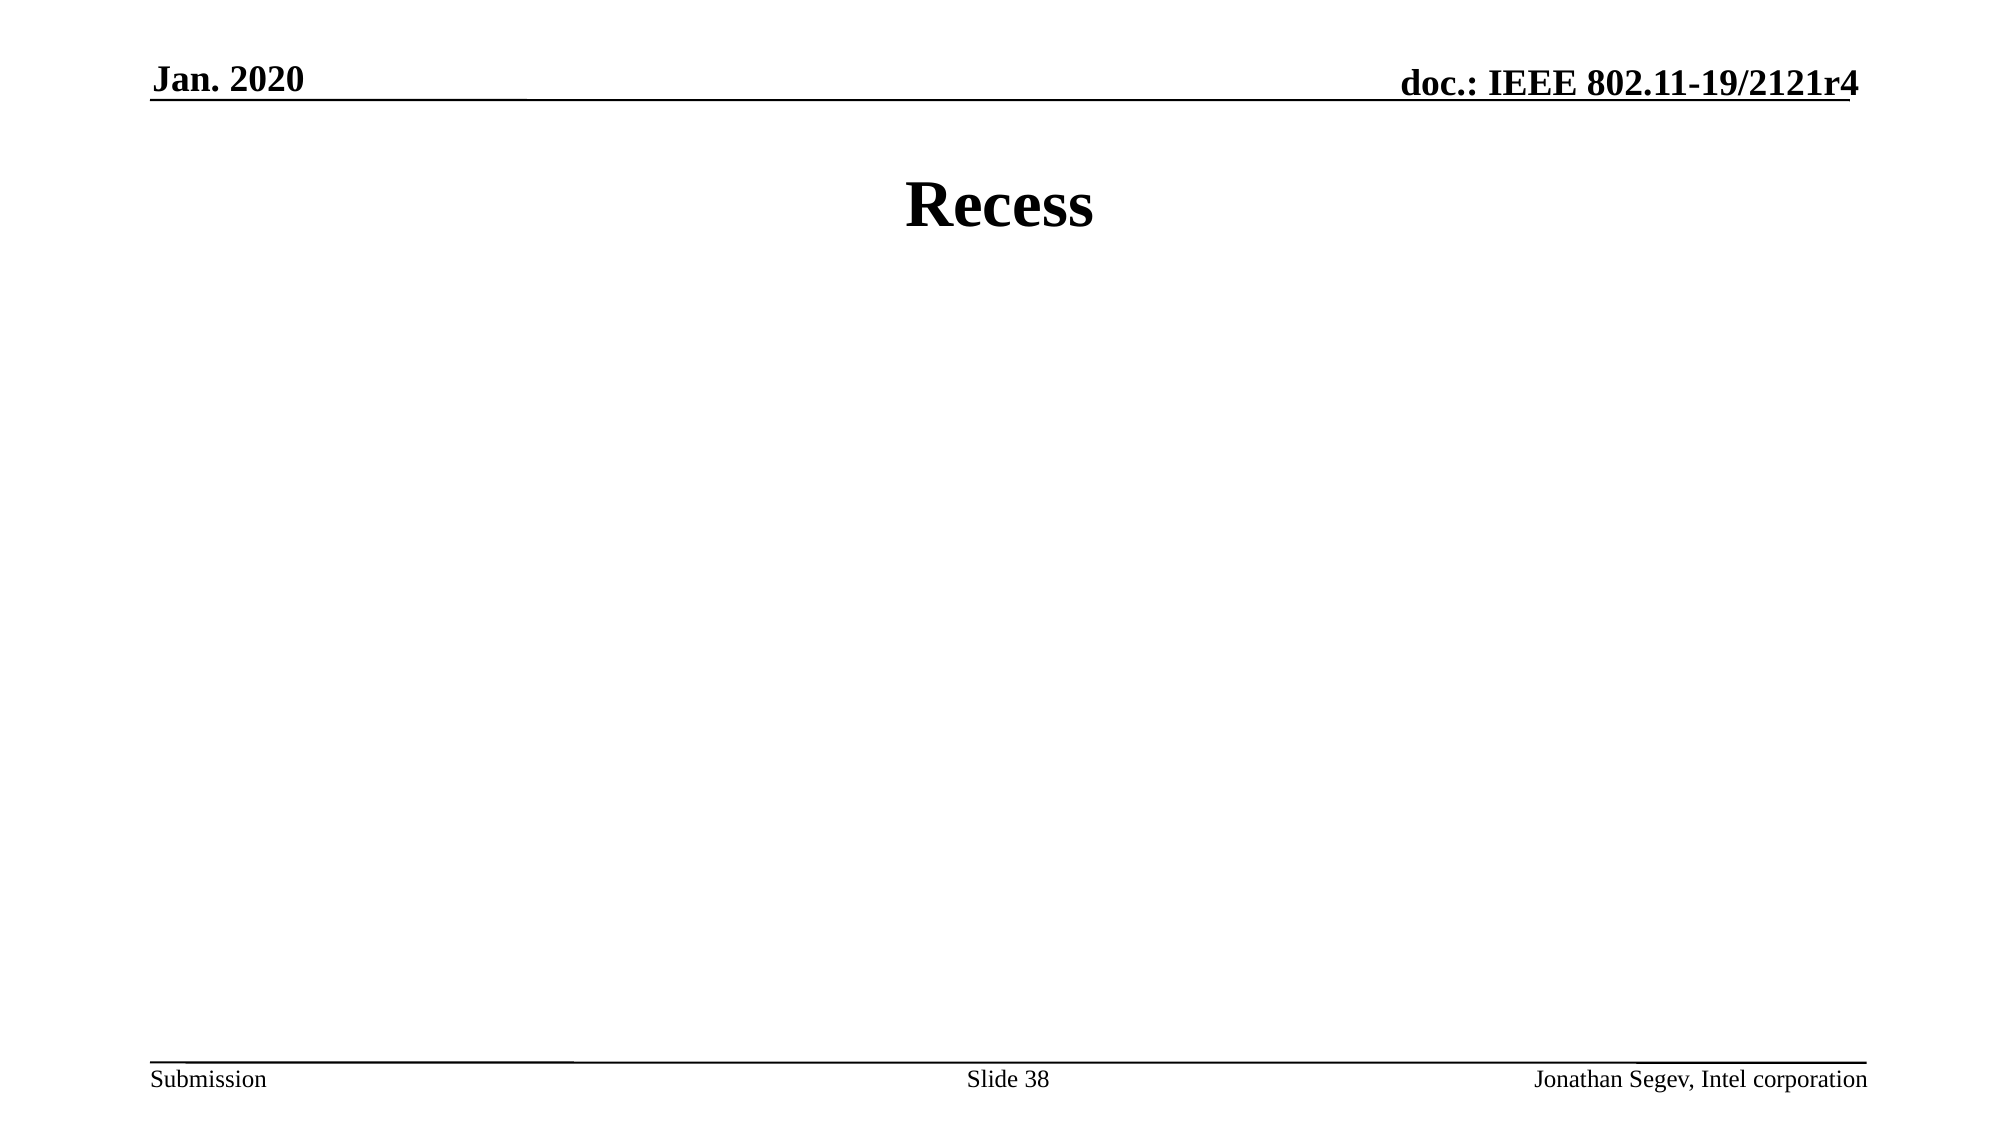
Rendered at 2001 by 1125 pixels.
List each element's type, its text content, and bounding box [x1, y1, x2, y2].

title Recess [149, 112, 1850, 288]
footer Jonathan Segev, Intel corporation [1171, 1061, 1869, 1093]
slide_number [152, 54, 563, 100]
slide_number Slide 38 [950, 1061, 1067, 1123]
